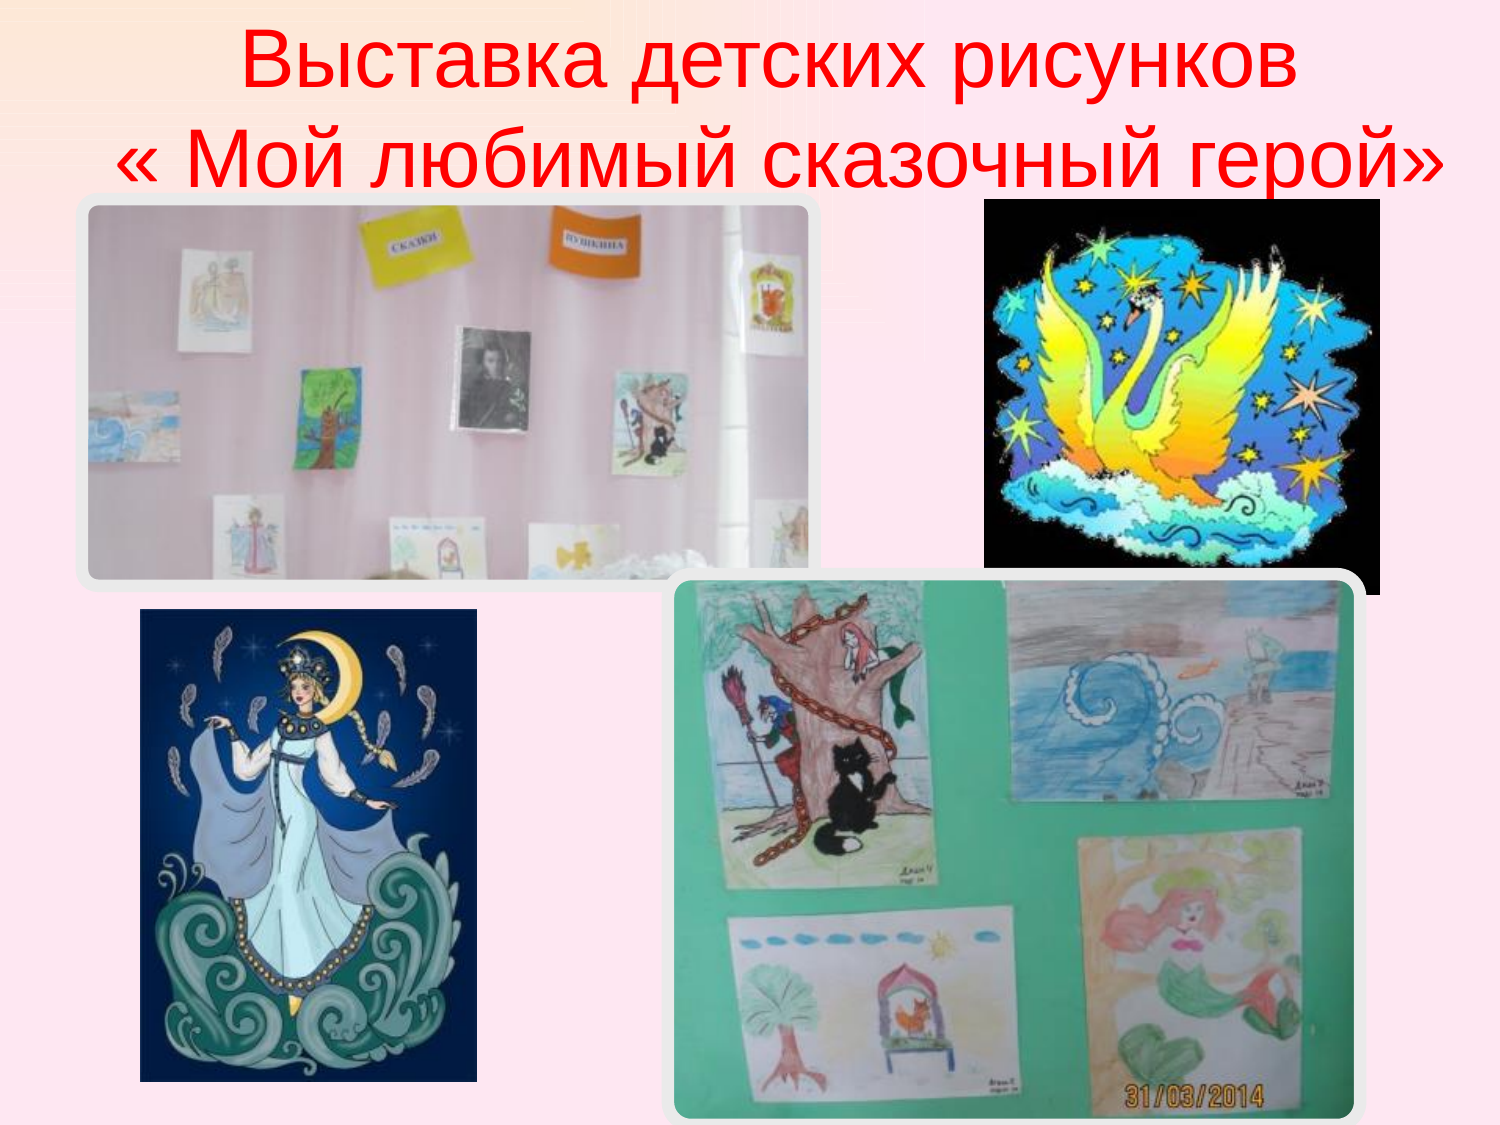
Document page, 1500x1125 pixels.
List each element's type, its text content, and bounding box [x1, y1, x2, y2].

title Выставка детских рисунков « Мой любимый сказочный герой» [74, 44, 1466, 165]
picture [81, 198, 1380, 1125]
picture [140, 609, 478, 1082]
